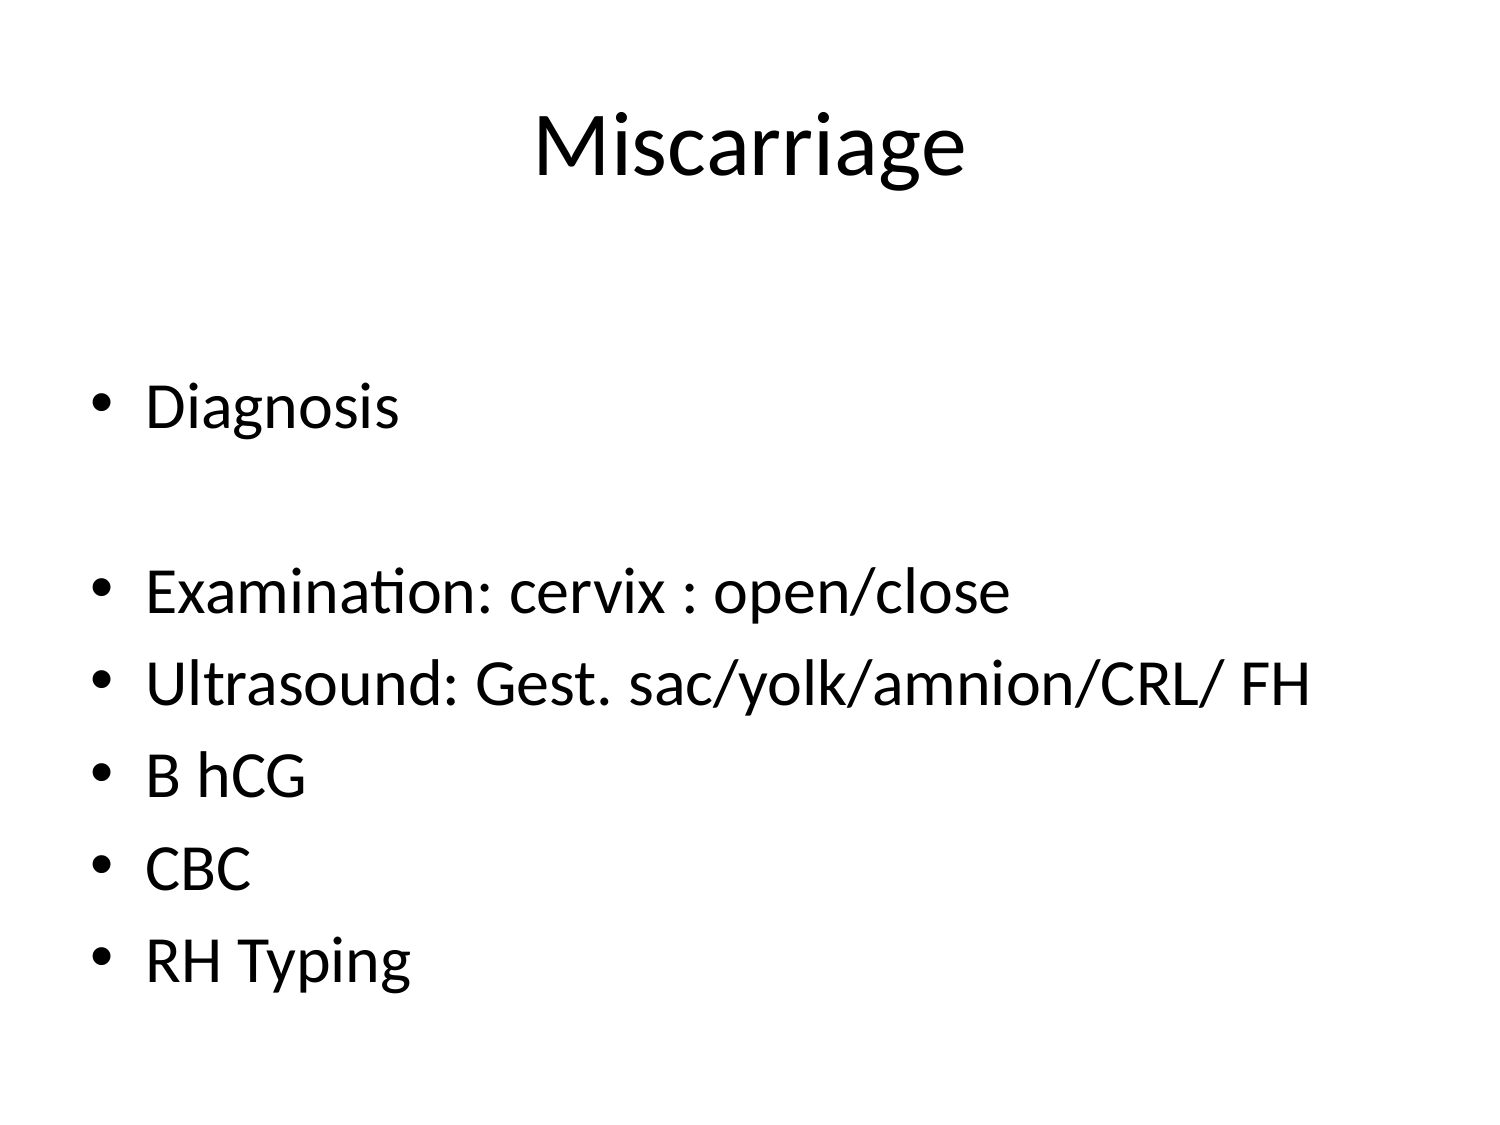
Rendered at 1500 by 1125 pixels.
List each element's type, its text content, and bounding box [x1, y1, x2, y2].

title Miscarriage [75, 45, 1425, 233]
list Diagnosis Examination: cervix : open/close Ultrasound: Gest. sac/yolk/amnion/CRL/ FH B hCG CBC RH Typing [75, 262, 1425, 1005]
